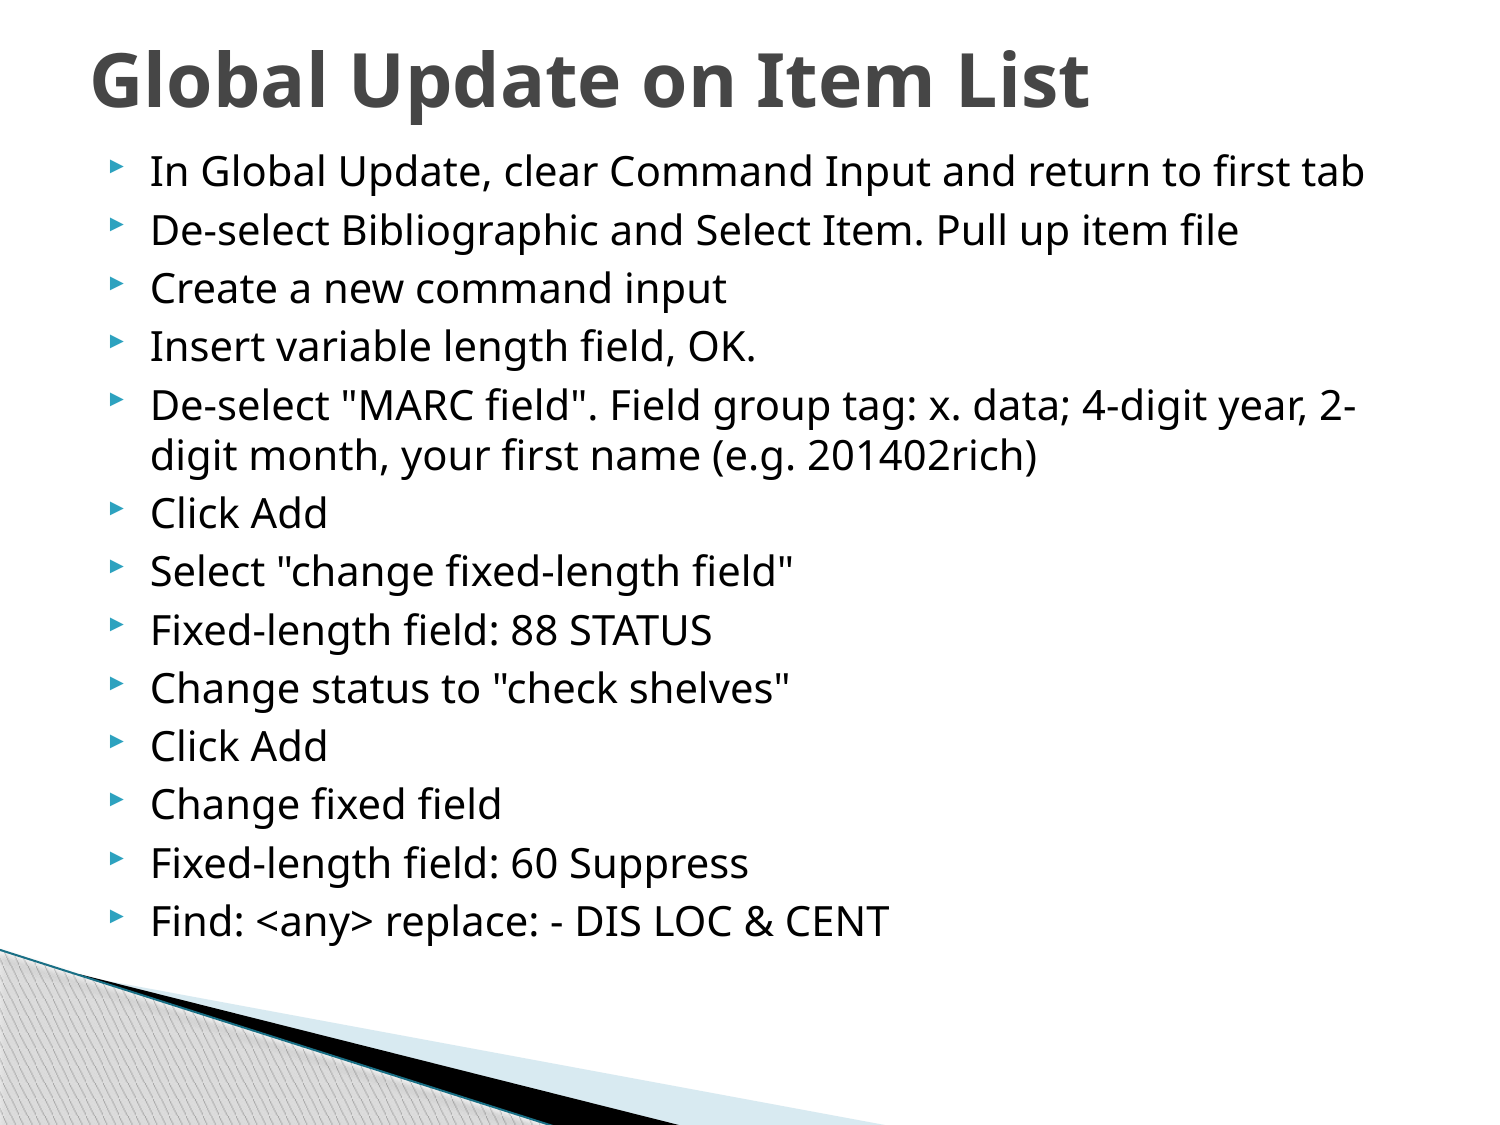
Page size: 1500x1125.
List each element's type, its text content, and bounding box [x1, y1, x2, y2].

title Global Update on Item List [75, 24, 1425, 130]
list In Global Update, clear Command Input and return to first tab De-select Bibliographic and Select Item. Pull up item file Create a new command input Insert variable length field, OK. De-select "MARC field". Field group tag: x. data; 4-digit year, 2-digit month, your first name (e.g. 201402rich) Click Add Select "change fixed-length field" Fixed-length field: 88 STATUS Change status to "check shelves" Click Add Change fixed field Fixed-length field: 60 Suppress Find: <any> replace: - DIS LOC & CENT [75, 137, 1425, 1013]
